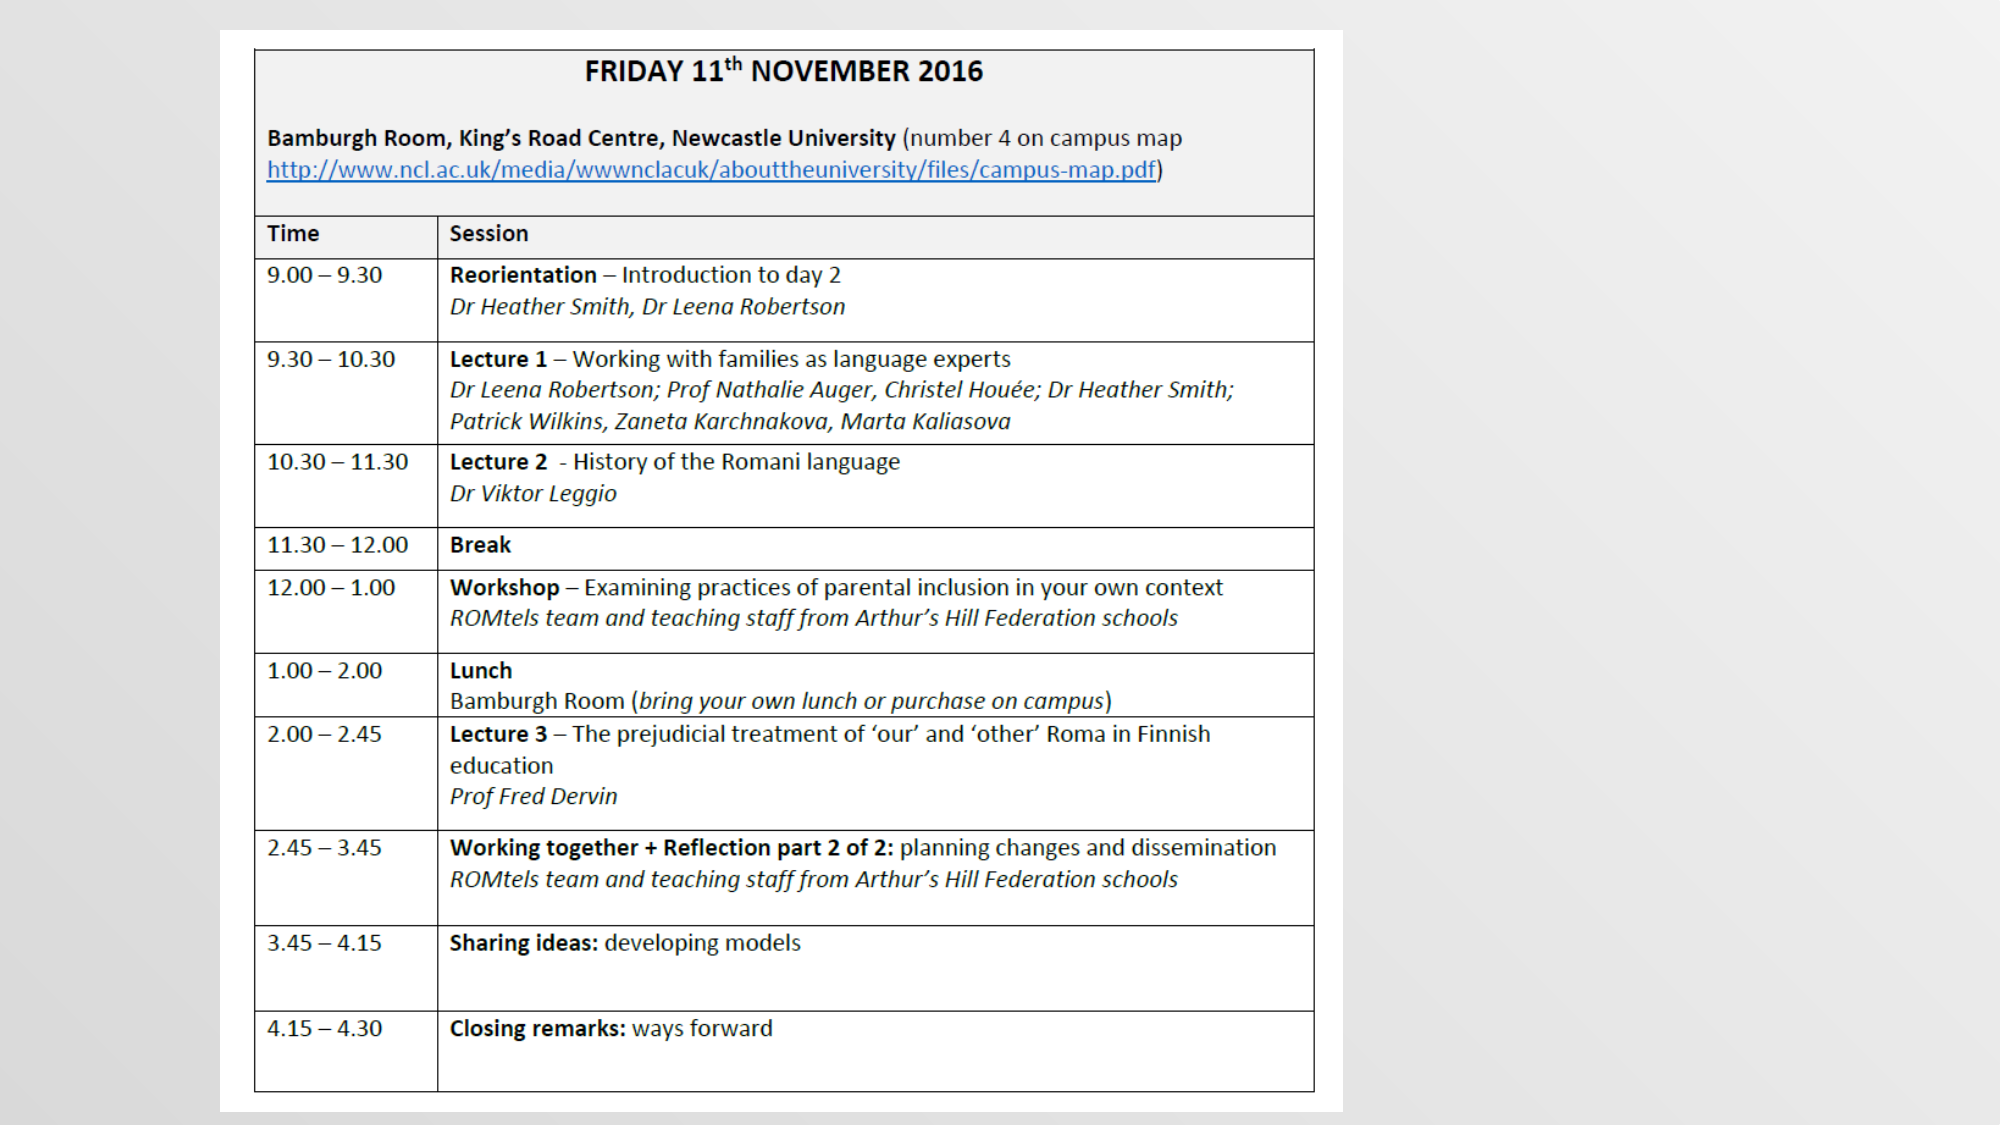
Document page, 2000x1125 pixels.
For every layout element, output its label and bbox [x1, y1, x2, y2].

picture [220, 30, 1343, 1112]
